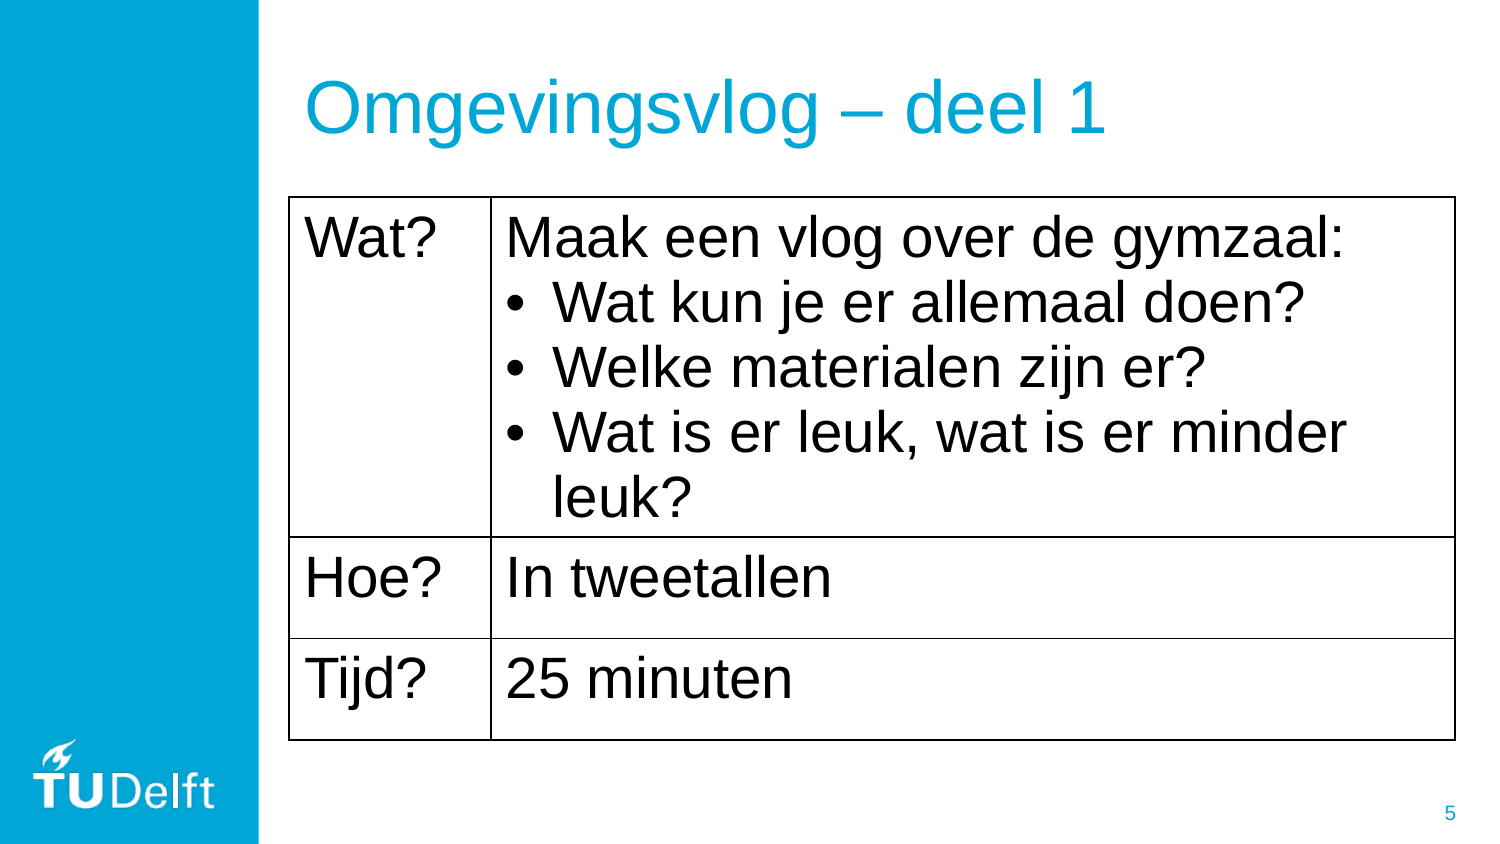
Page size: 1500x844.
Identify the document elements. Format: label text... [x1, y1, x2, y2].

table_cell In tweetallen [492, 538, 1454, 638]
table_cell 25 minuten [492, 639, 1454, 739]
table_header Wat? [290, 198, 490, 536]
table_cell Hoe? [290, 538, 490, 638]
table_header Maak een vlog over de gymzaal: Wat kun je er allemaal doen? Welke materialen zijn er? Wat is er leuk, wat is er minder leuk? [492, 198, 1454, 536]
title Omgevingsvlog – deel 1 [289, 33, 1455, 175]
table_cell Tijd? [290, 639, 490, 739]
